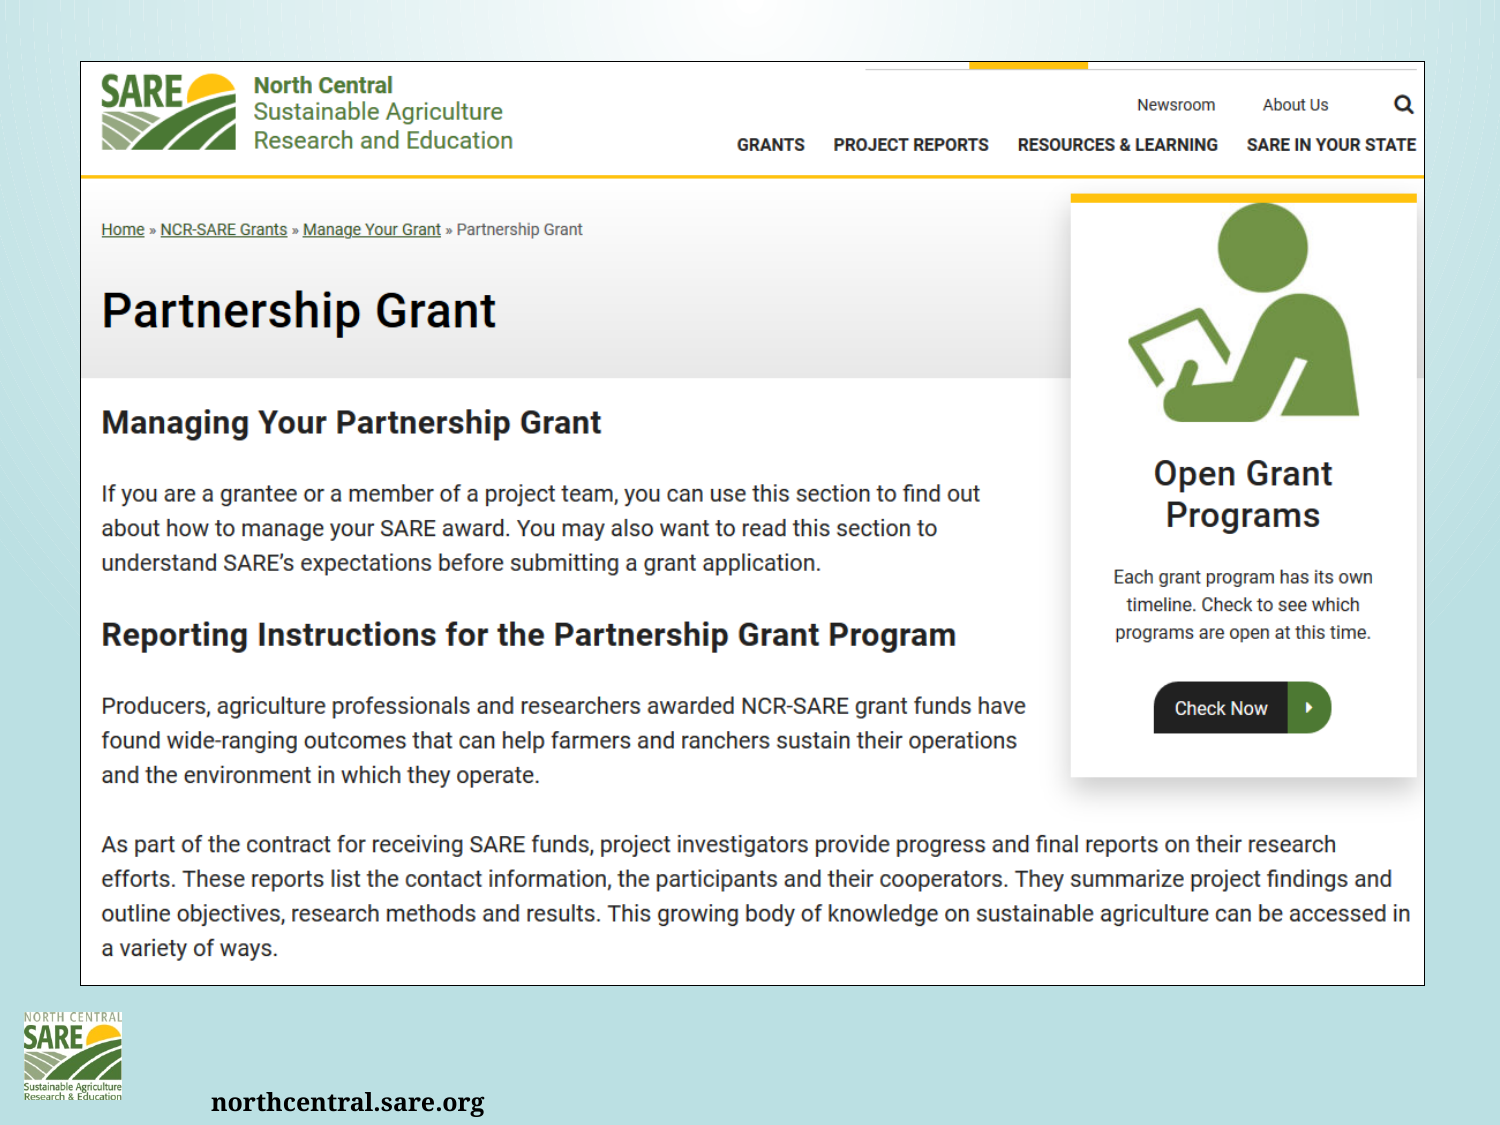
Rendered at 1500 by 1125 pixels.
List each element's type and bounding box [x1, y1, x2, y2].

picture [24, 1012, 122, 1100]
picture [80, 61, 1426, 986]
